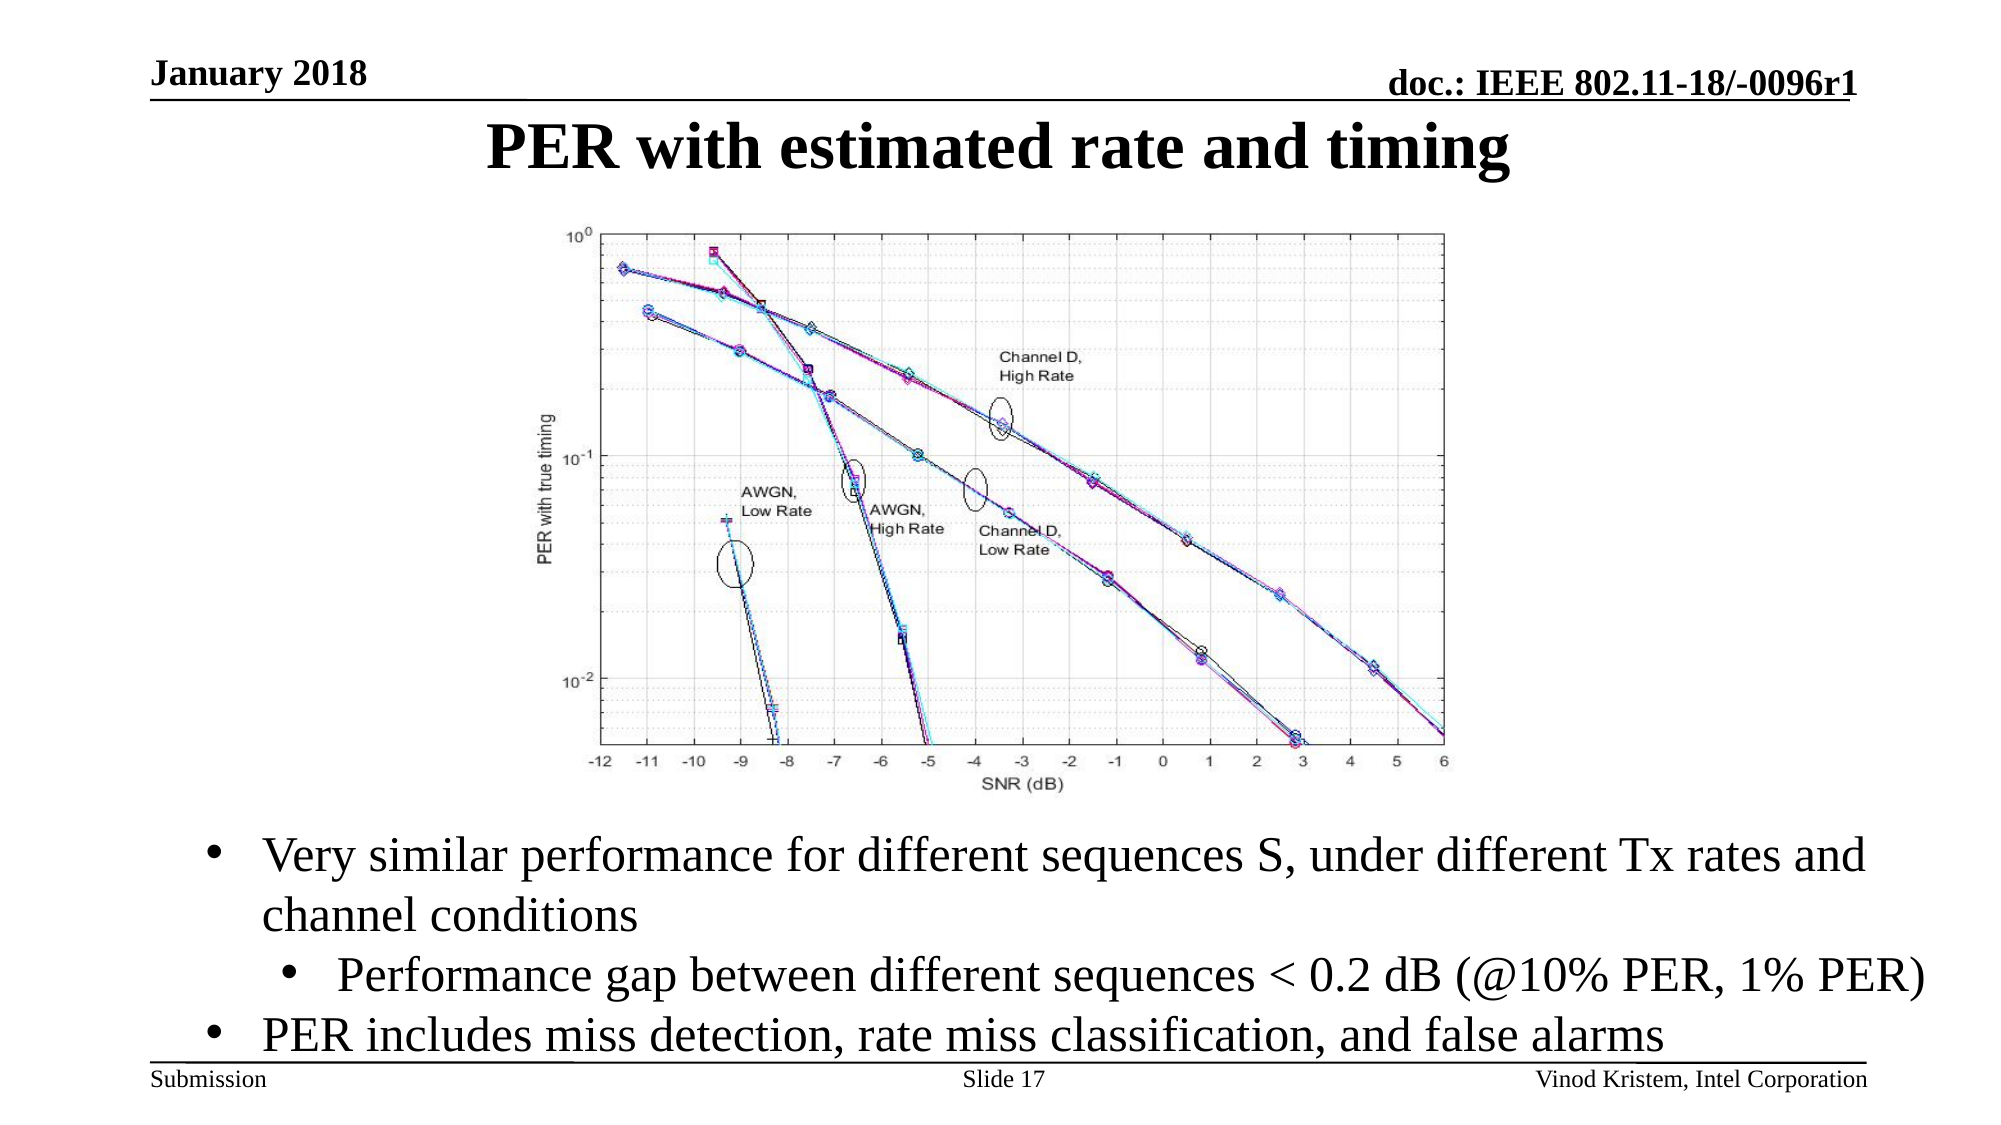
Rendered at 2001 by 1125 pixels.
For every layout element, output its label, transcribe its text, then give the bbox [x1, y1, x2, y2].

title PER with estimated rate and timing [149, 54, 1850, 230]
text_box Very similar performance for different sequences S, under different Tx rates and channel conditions Performance gap between different sequences < 0.2 dB (@10% PER, 1% PER) PER includes miss detection, rate miss classification, and false alarms [190, 813, 1959, 1069]
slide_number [149, 48, 458, 94]
slide_number Slide 17 [946, 1061, 1063, 1123]
picture [459, 187, 1549, 814]
footer Vinod Kristem, Intel Corporation [1171, 1061, 1869, 1093]
